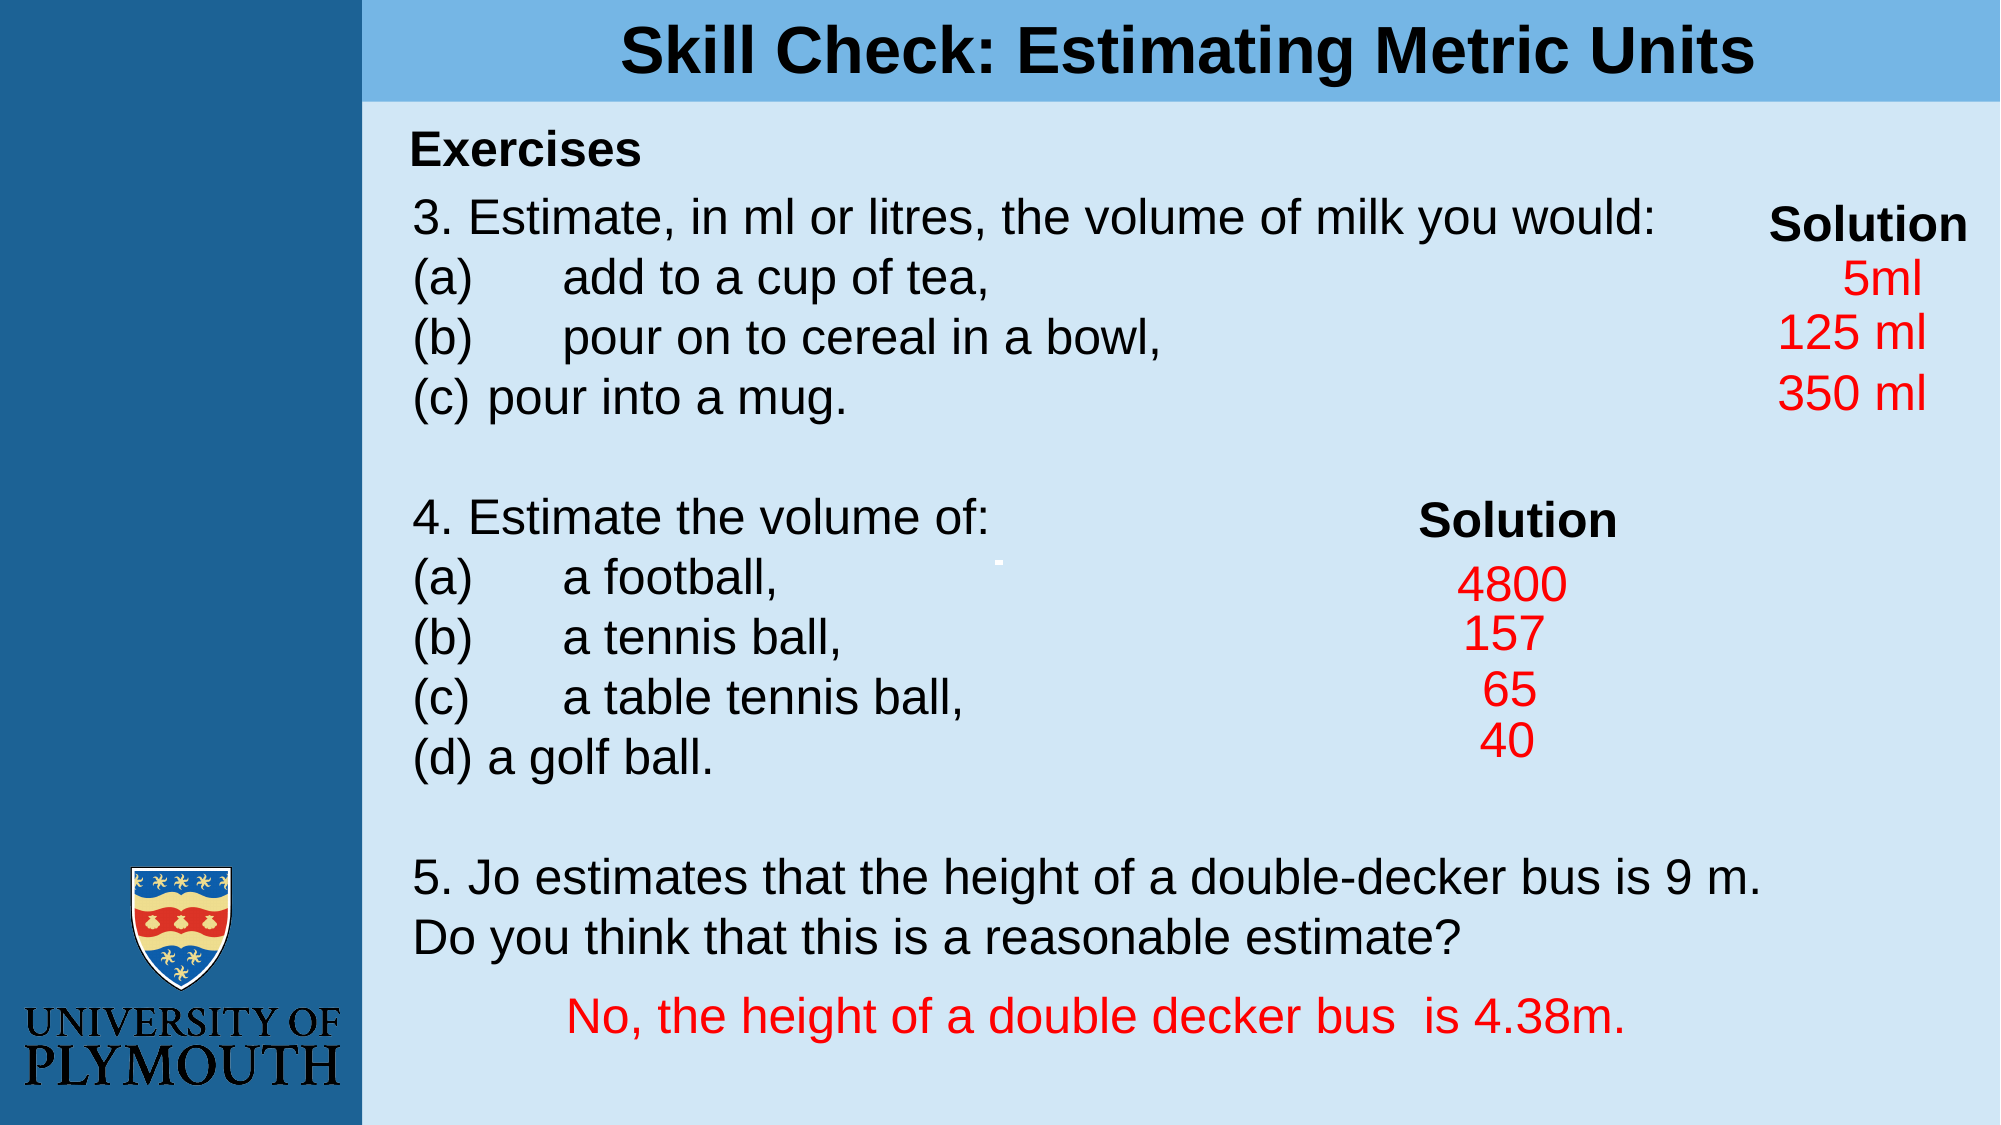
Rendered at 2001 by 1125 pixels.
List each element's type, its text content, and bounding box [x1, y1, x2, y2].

picture [995, 560, 1003, 565]
text_box Solution [1754, 184, 1984, 260]
text_box Exercises [394, 108, 658, 184]
text_box 3. Estimate, in ml or litres, the volume of milk you would: (a) add to a cup of tea, (b) pour on to cereal in a bowl, pour into a mug. 4. Estimate the volume of: (a) a football, (b) a tennis ball, (c) a table tennis ball, a golf ball. 5. Jo estimates that the height of a double-decker bus is 9 m. Do you think that this is a reasonable estimate? [397, 176, 1827, 1125]
text_box 350 ml [1762, 353, 1943, 429]
text_box No, the height of a double decker bus is 4.38m. [551, 975, 1976, 1051]
text_box Skill Check: Estimating Metric Units [574, 0, 1804, 95]
picture [0, 825, 378, 1125]
text_box 125 ml [1762, 292, 1943, 353]
text_box 5ml [1827, 238, 1938, 292]
text_box Solution [1403, 479, 1634, 555]
